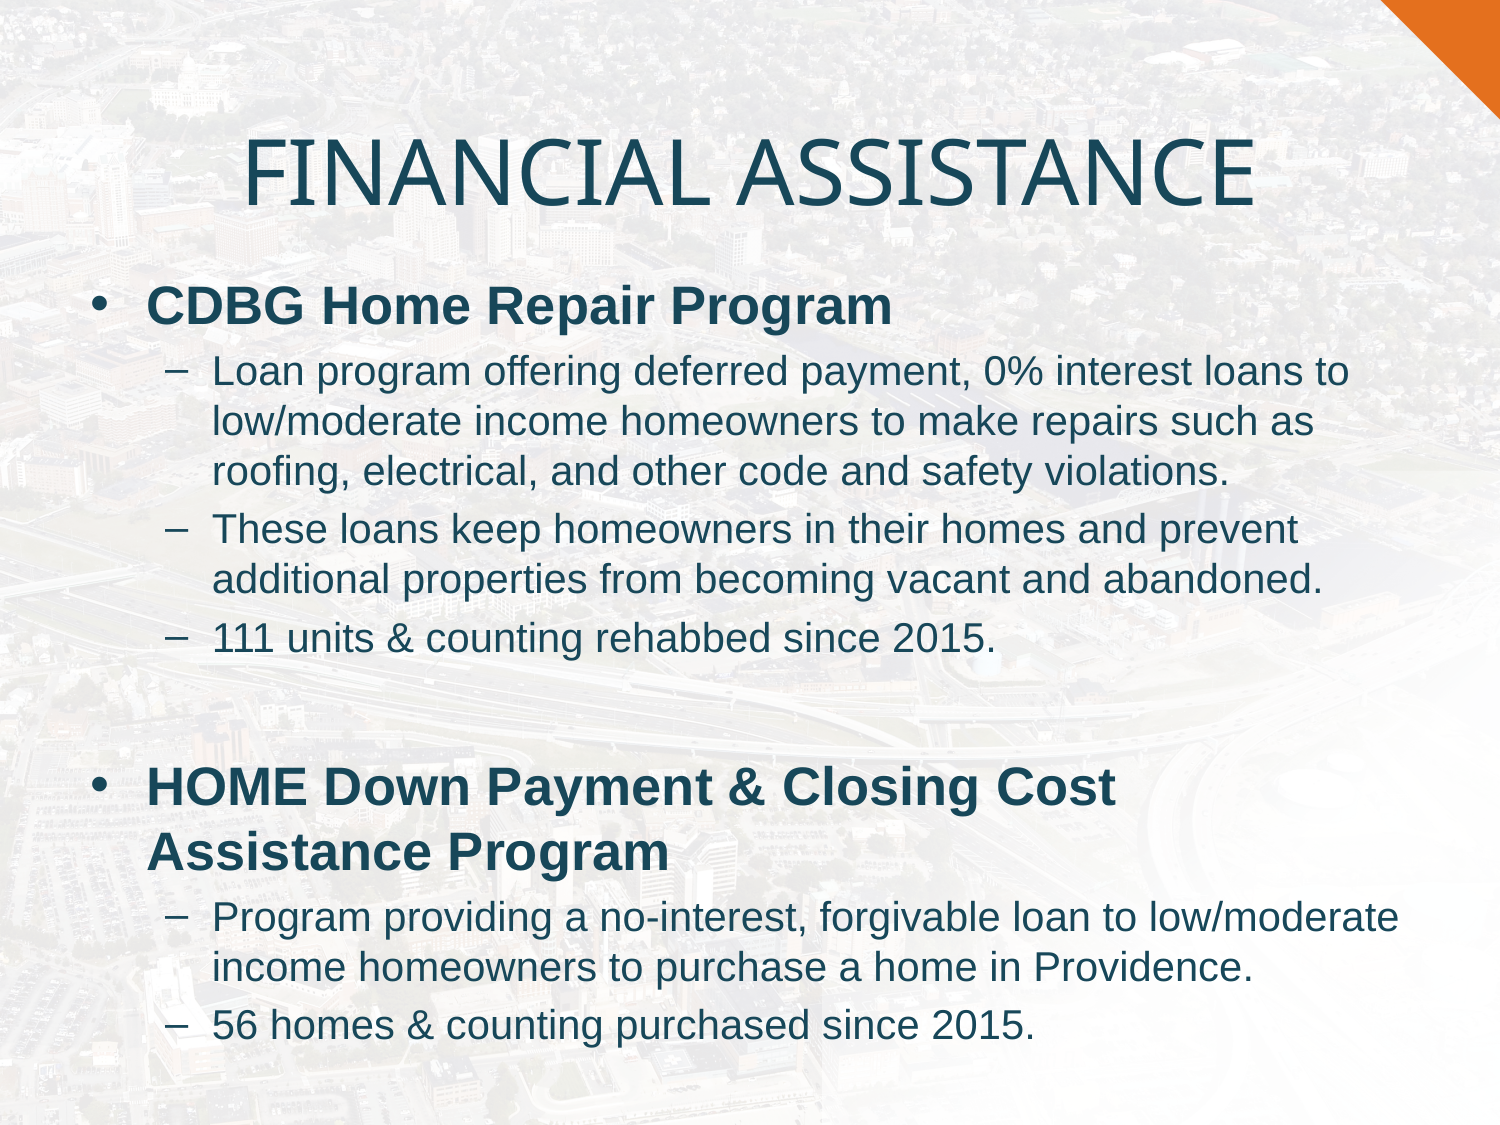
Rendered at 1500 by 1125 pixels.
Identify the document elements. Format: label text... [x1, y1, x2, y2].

picture [0, 0, 1500, 1125]
title FINANCIAL ASSISTANCE [75, 75, 1425, 262]
list CDBG Home Repair Program Loan program offering deferred payment, 0% interest loans to low/moderate income homeowners to make repairs such as roofing, electrical, and other code and safety violations. These loans keep homeowners in their homes and prevent additional properties from becoming vacant and abandoned. 111 units & counting rehabbed since 2015. HOME Down Payment & Closing Cost Assistance Program Program providing a no-interest, forgivable loan to low/moderate income homeowners to purchase a home in Providence. 56 homes & counting purchased since 2015. [75, 262, 1425, 1075]
